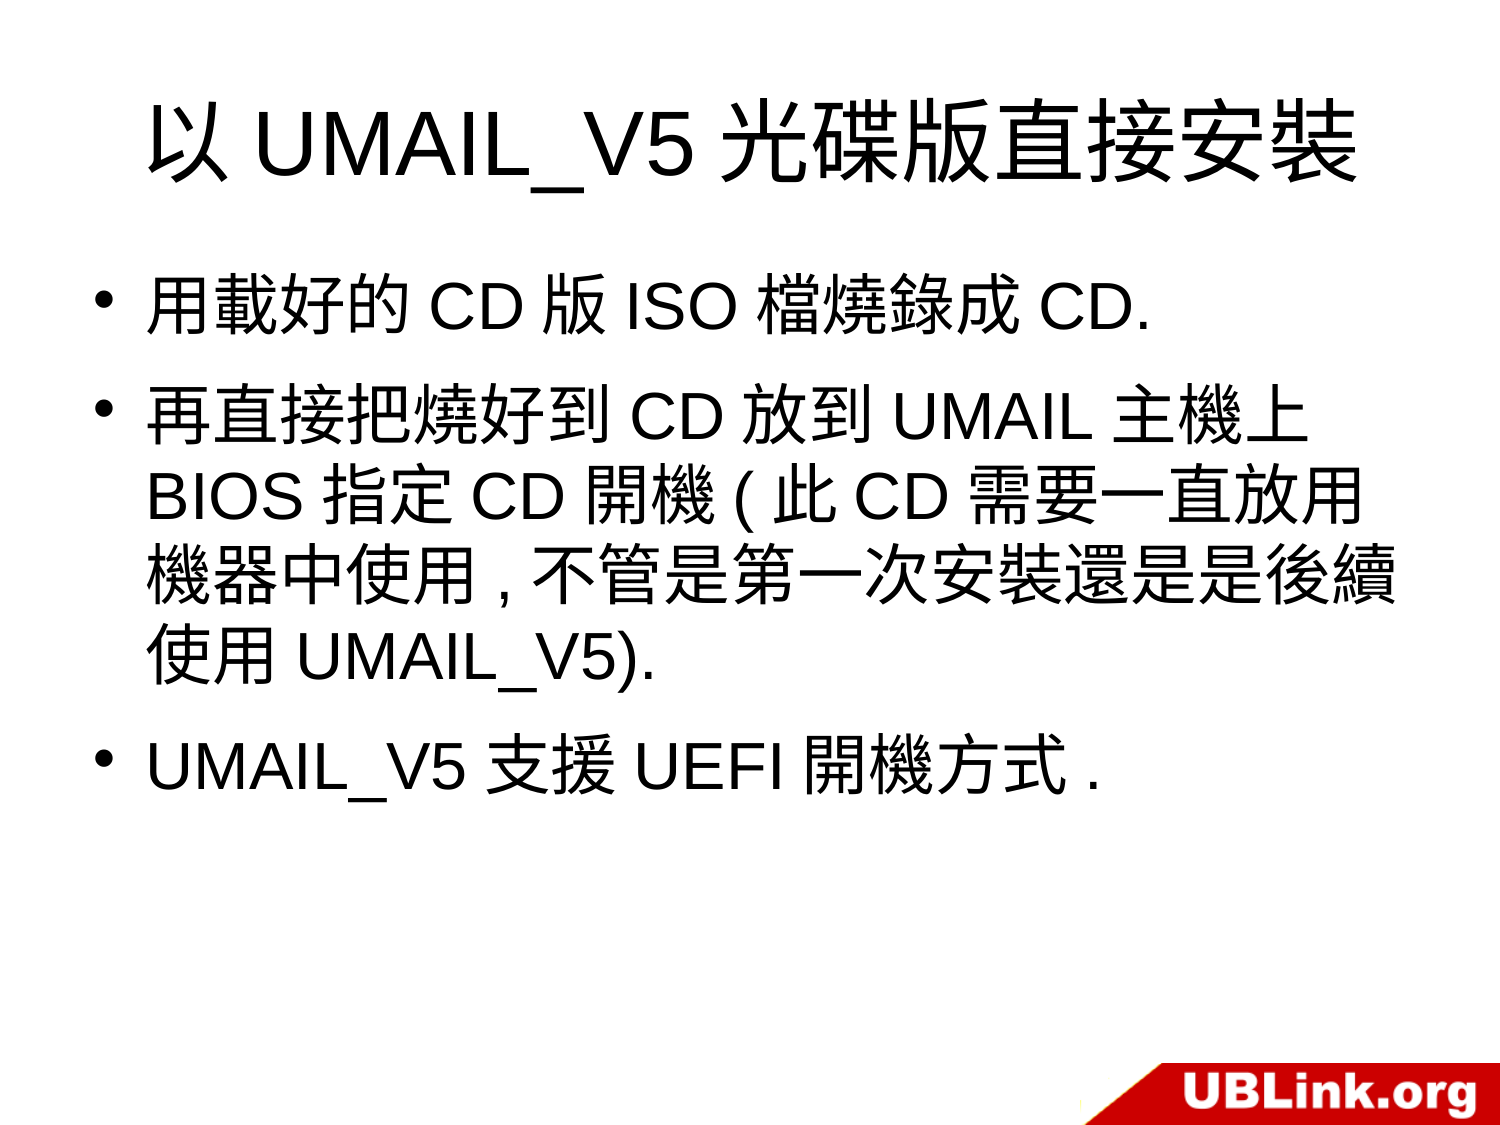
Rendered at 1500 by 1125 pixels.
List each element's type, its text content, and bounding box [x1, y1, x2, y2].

text_box 用載好的CD版ISO檔燒錄成CD. 再直接把燒好到CD放到UMAIL主機上BIOS指定CD開機(此CD需要一直放用機器中使用,不管是第一次安裝還是是後續使用UMAIL_V5). UMAIL_V5支援UEFI開機方式. [75, 263, 1425, 916]
picture [1080, 1063, 1500, 1125]
text_box 以UMAIL_V5光碟版直接安裝 [75, 83, 1425, 194]
